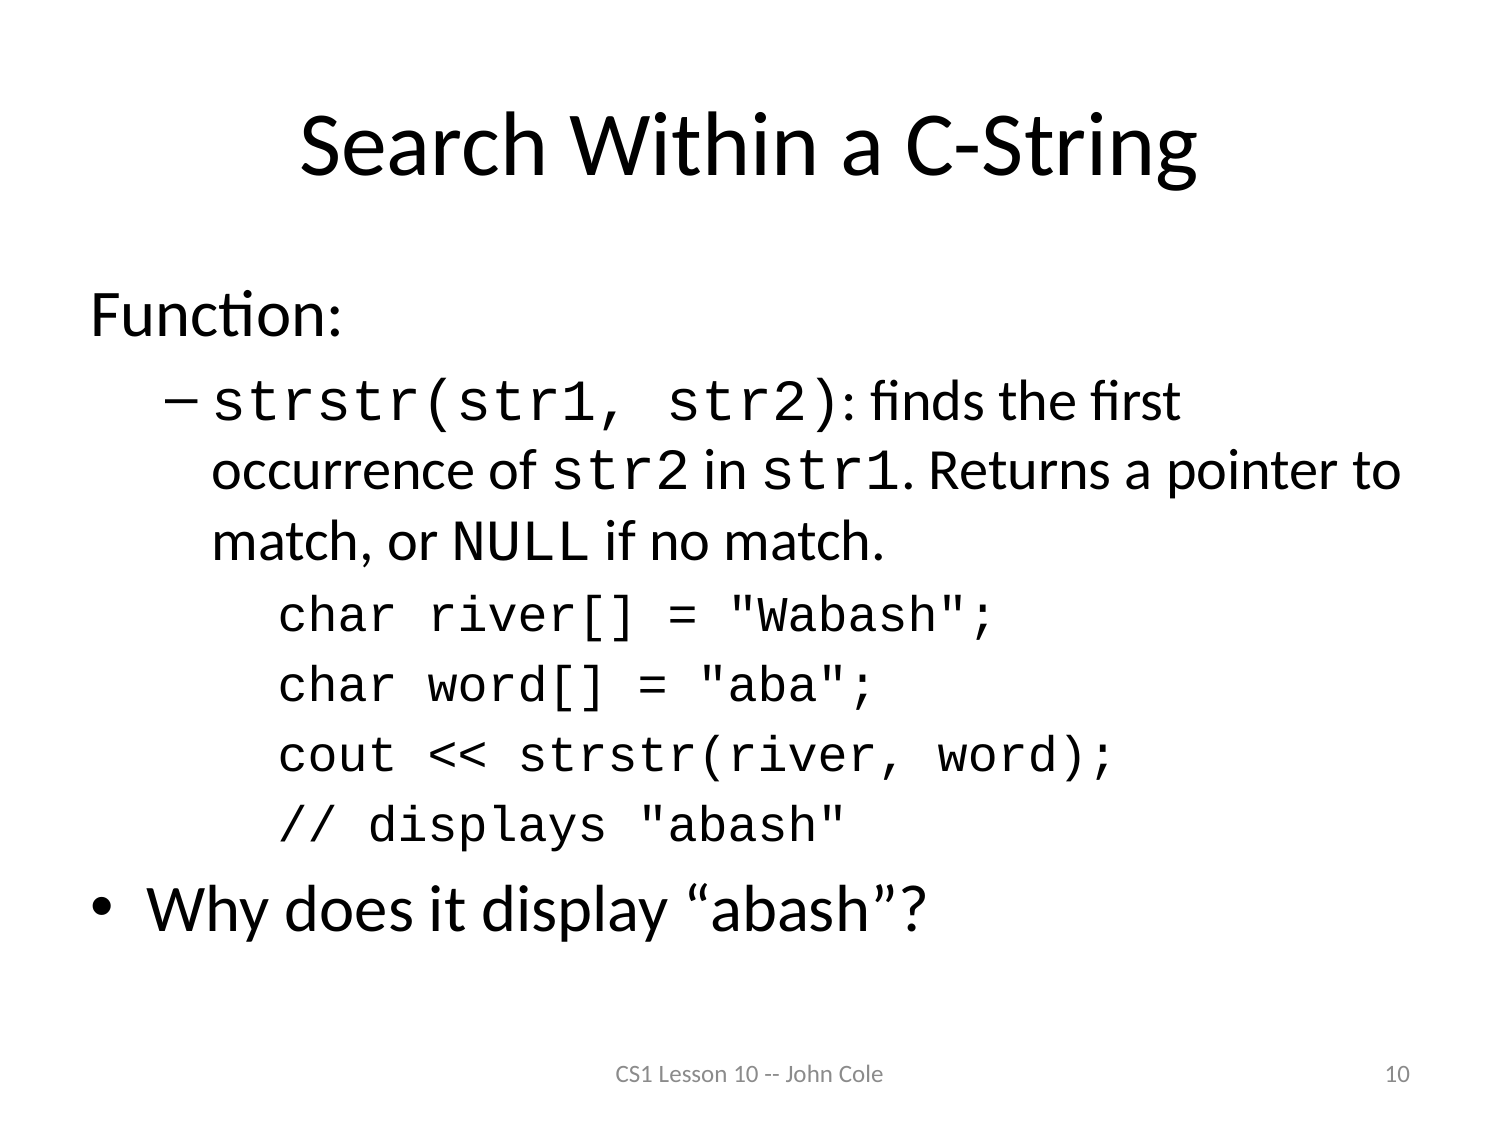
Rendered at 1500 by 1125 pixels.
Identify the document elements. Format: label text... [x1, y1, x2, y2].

footer CS1 Lesson 10 -- John Cole [512, 1042, 988, 1103]
list Function: strstr(str1, str2): finds the first occurrence of str2 in str1. Returns a pointer to match, or NULL if no match. char river[] = "Wabash"; char word[] = "aba"; cout << strstr(river, word); // displays "abash" Why does it display “abash”? [75, 262, 1425, 1005]
title Search Within a C-String [75, 45, 1425, 233]
slide_number 10 [1074, 1042, 1425, 1103]
